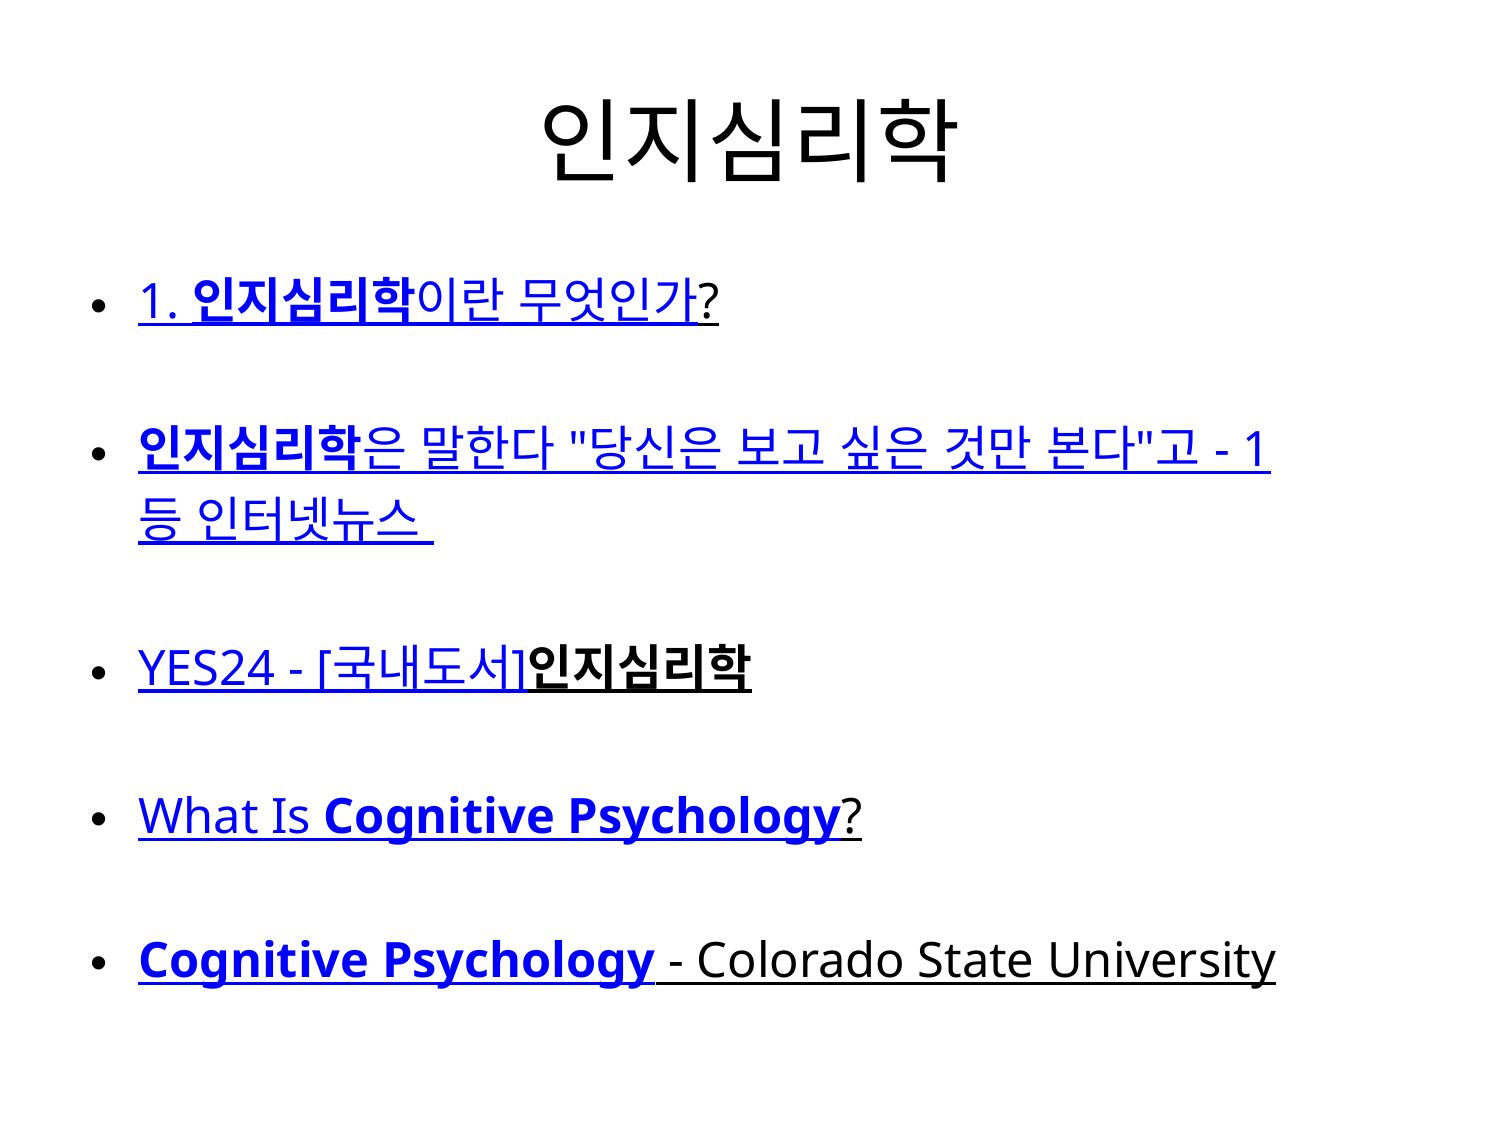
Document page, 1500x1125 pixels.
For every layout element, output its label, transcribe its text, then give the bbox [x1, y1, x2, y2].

title 인지심리학 [75, 45, 1425, 233]
list 1. 인지심리학이란 무엇인가? 인지심리학은 말한다 "당신은 보고 싶은 것만 본다"고 - 1등 인터넷뉴스 YES24 - [국내도서]인지심리학 What Is Cognitive Psychology? Cognitive Psychology - Colorado State University [75, 262, 1425, 1005]
